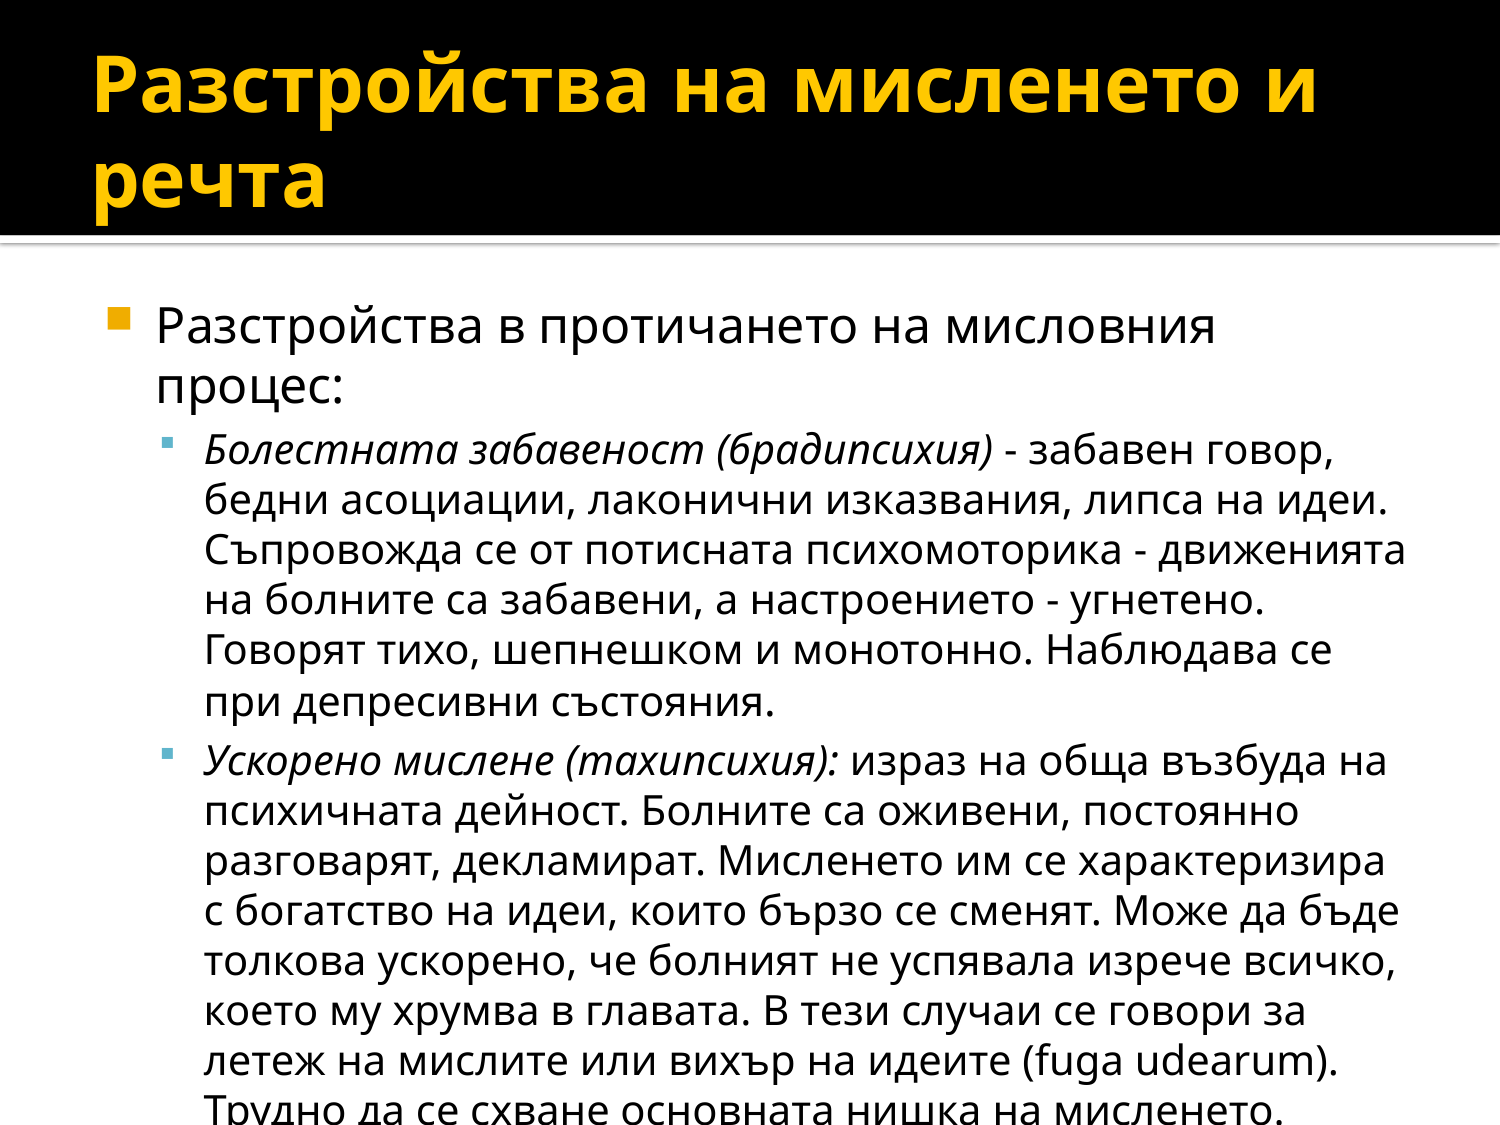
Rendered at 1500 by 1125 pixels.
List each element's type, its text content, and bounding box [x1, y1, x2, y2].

list Разстройства в протичането на мисловния процес: Болестната забавеност (брадипсихия) - забавен говор, бедни асоциации, лаконични изказвания, липса на идеи. Съпровожда се от потисната психомоторика - движенията на болните са забавени, а настроението - угнетено. Говорят тихо, шепнешком и монотонно. Наблюдава се при депресивни състояния. Ускорено мислене (тахипсихия): израз на обща възбуда на психичната дейност. Болните са оживени, постоянно разговарят, декламират. Мисленето им се характеризира с богатство на идеи, които бързо се сменят. Може да бъде тол­кова ускорено, че болният не успявала изрече всичко, което му хрумва в главата. В тези случаи се говори за летеж на мислите или вихър на идеите (fuga udearum). Трудно да се схване основната нишка на мисленето. Неизказали една фраза, болните започват друга. На­строението е приповдигнато - те са радостни, а понякога - гневни. [75, 278, 1425, 1050]
title Разстройства на мисленето и речта [75, 25, 1425, 231]
